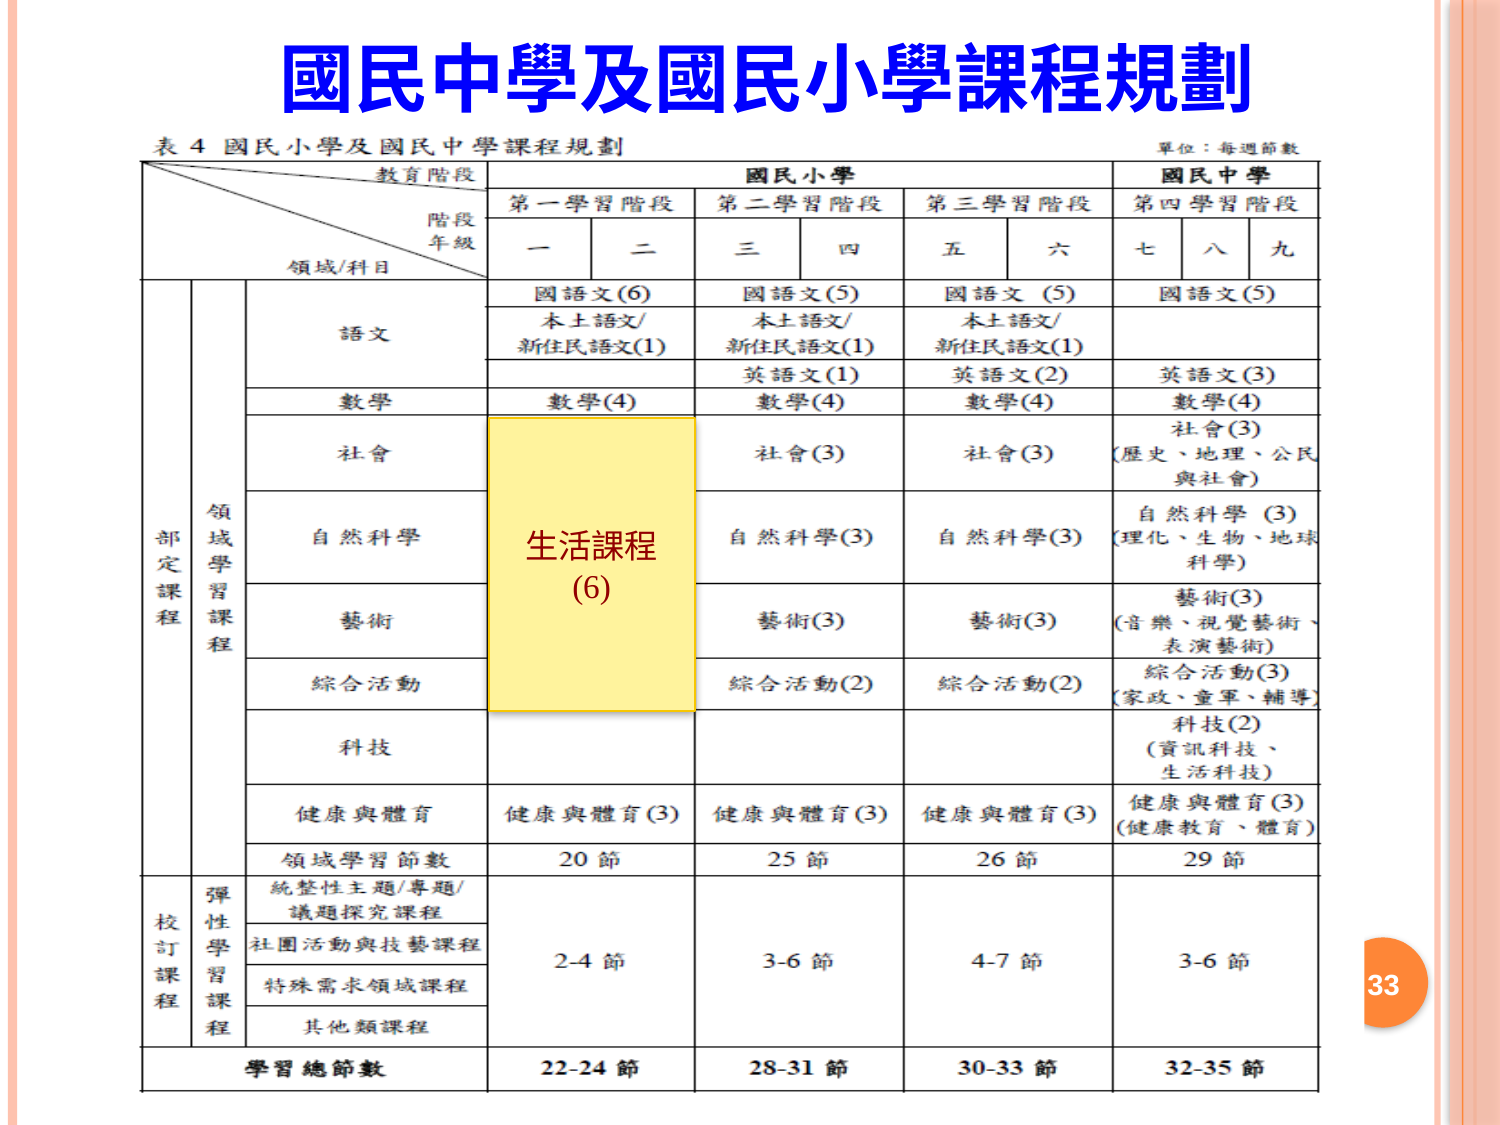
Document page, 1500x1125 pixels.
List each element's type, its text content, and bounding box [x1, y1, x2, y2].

slide_number 32 [1371, 940, 1434, 1026]
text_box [99, 124, 1365, 1125]
text_box 國民中學及國民小學課程規劃 [96, 16, 1439, 142]
